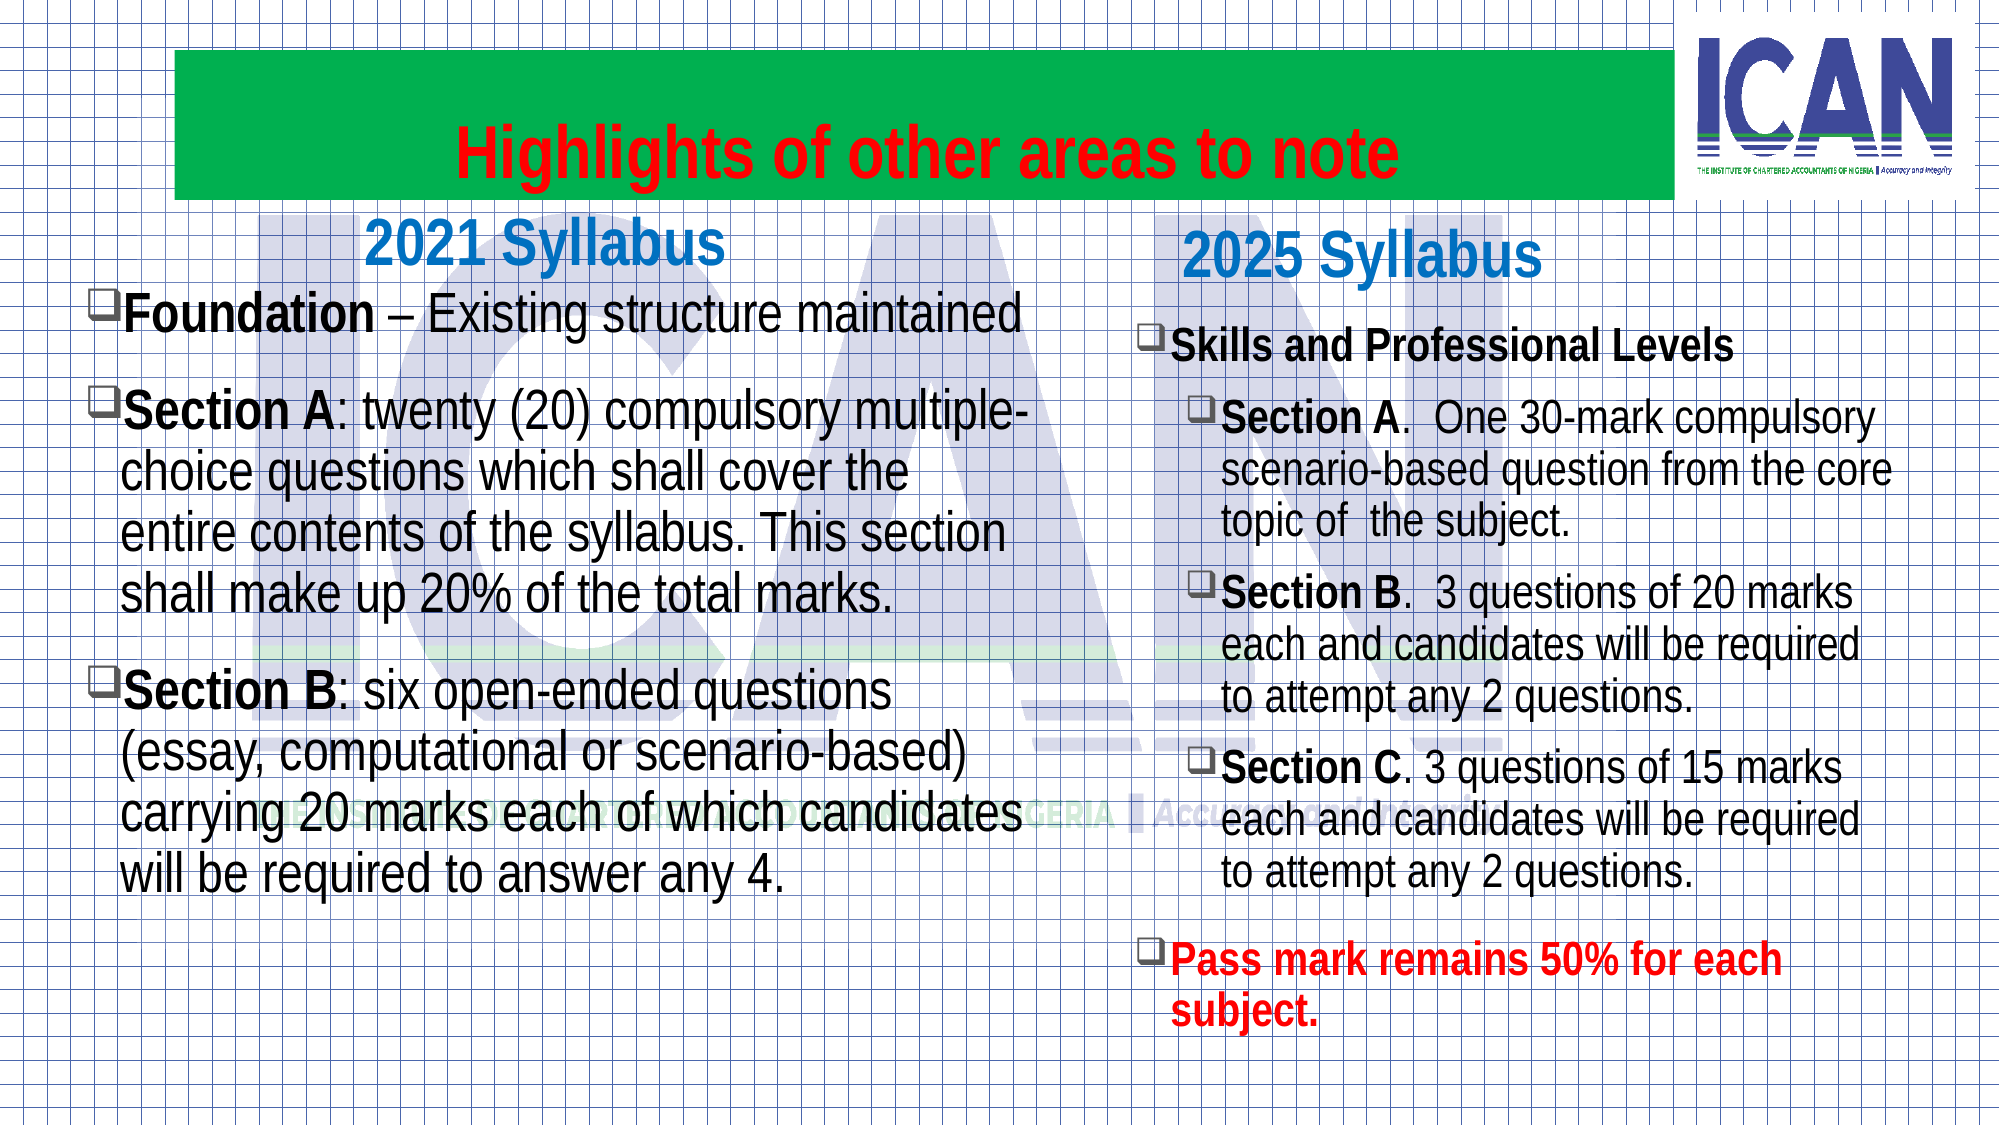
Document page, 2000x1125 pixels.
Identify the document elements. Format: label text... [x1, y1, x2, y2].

title Highlights of other areas to note [174, 50, 1675, 200]
list Foundation – Existing structure maintained Section A: twenty (20) compulsory multiple-choice questions which shall cover the entire contents of the syllabus. This section shall make up 20% of the total marks. Section B: six open-ended questions (essay, computational or scenario-based) carrying 20 marks each of which candidates will be required to answer any 4. [62, 275, 1050, 1075]
picture [1674, 12, 1975, 200]
list 2025 Syllabus [1127, 212, 1600, 312]
list 2021 Syllabus [349, 200, 873, 275]
list Skills and Professional Levels Section A. One 30-mark compulsory scenario-based question from the core topic of the subject. Section B. 3 questions of 20 marks each and candidates will be required to attempt any 2 questions. Section C. 3 questions of 15 marks each and candidates will be required to attempt any 2 questions. Pass mark remains 50% for each subject. [1112, 312, 1913, 1050]
